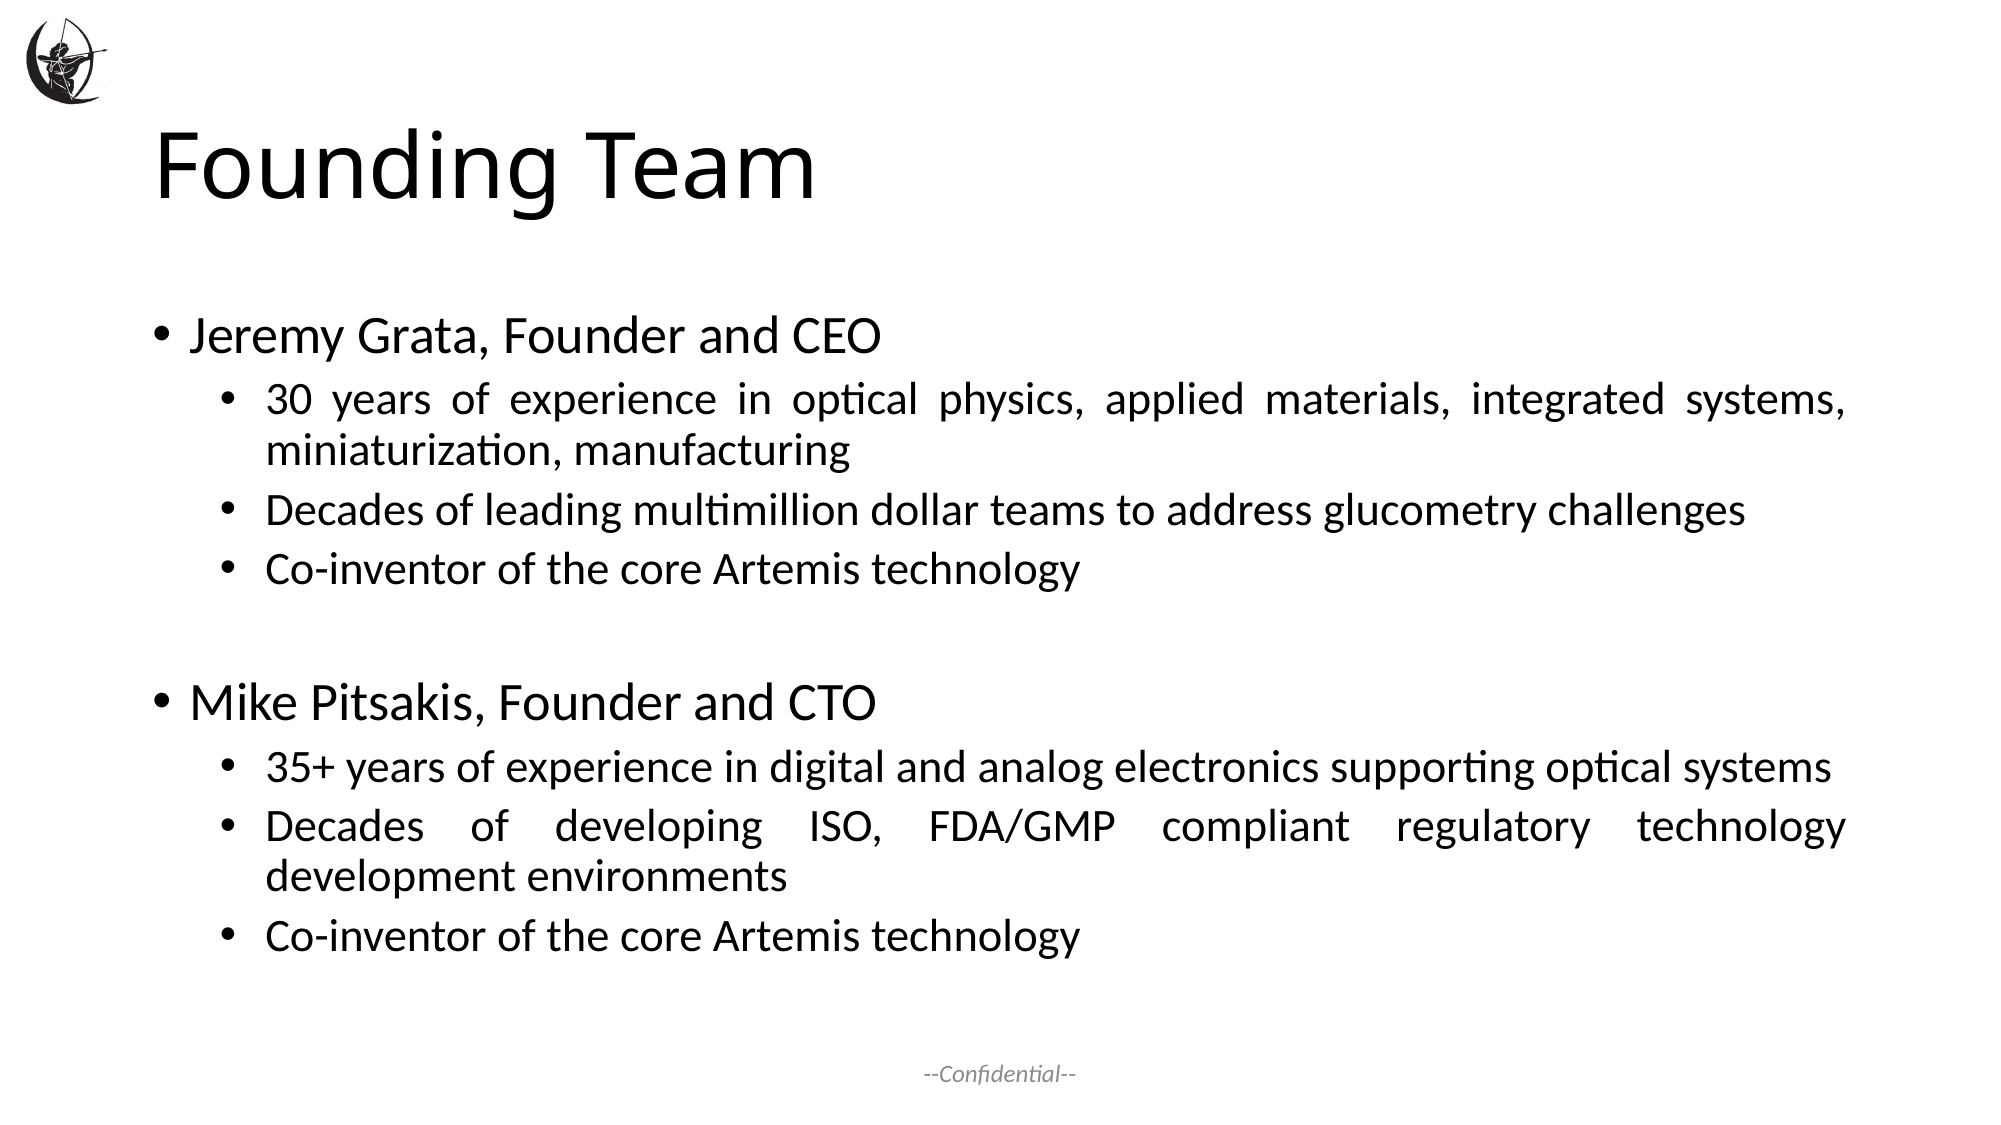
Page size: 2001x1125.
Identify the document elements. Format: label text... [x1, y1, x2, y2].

footer --Confidential-- [662, 1042, 1338, 1103]
title Founding Team [137, 59, 1863, 278]
list Jeremy Grata, Founder and CEO 30 years of experience in optical physics, applied materials, integrated systems, miniaturization, manufacturing Decades of leading multimillion dollar teams to address glucometry challenges Co-inventor of the core Artemis technology Mike Pitsakis, Founder and CTO 35+ years of experience in digital and analog electronics supporting optical systems Decades of developing ISO, FDA/GMP compliant regulatory technology development environments Co-inventor of the core Artemis technology [137, 299, 1863, 1014]
picture [23, 15, 110, 107]
